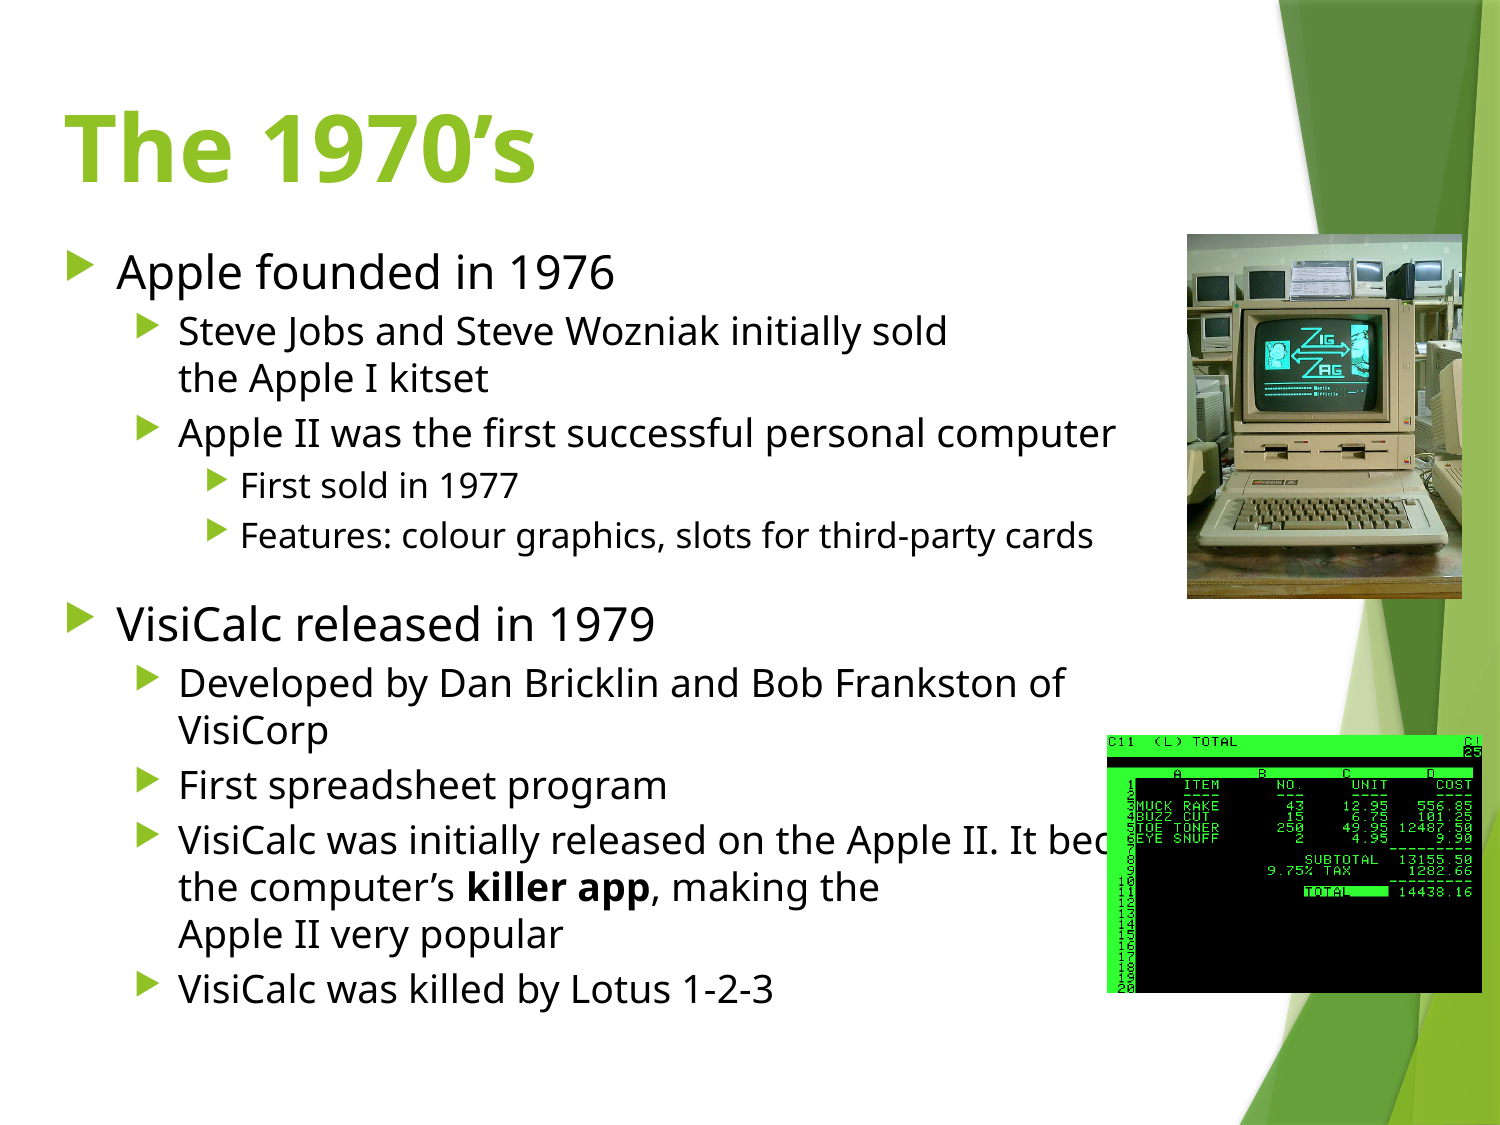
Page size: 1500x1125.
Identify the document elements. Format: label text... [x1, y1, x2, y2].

picture [1107, 735, 1482, 993]
list Apple founded in 1976 Steve Jobs and Steve Wozniak initially sold the Apple I kitset Apple II was the first successful personal computer First sold in 1977 Features: colour graphics, slots for third-party cards VisiCalc released in 1979 Developed by Dan Bricklin and Bob Frankston of VisiCorp First spreadsheet program VisiCalc was initially released on the Apple II. It became the computer’s killer app, making the Apple II very popular VisiCalc was killed by Lotus 1-2-3 [48, 234, 1240, 1021]
picture [1187, 234, 1462, 600]
title The 1970’s [48, 55, 1240, 234]
